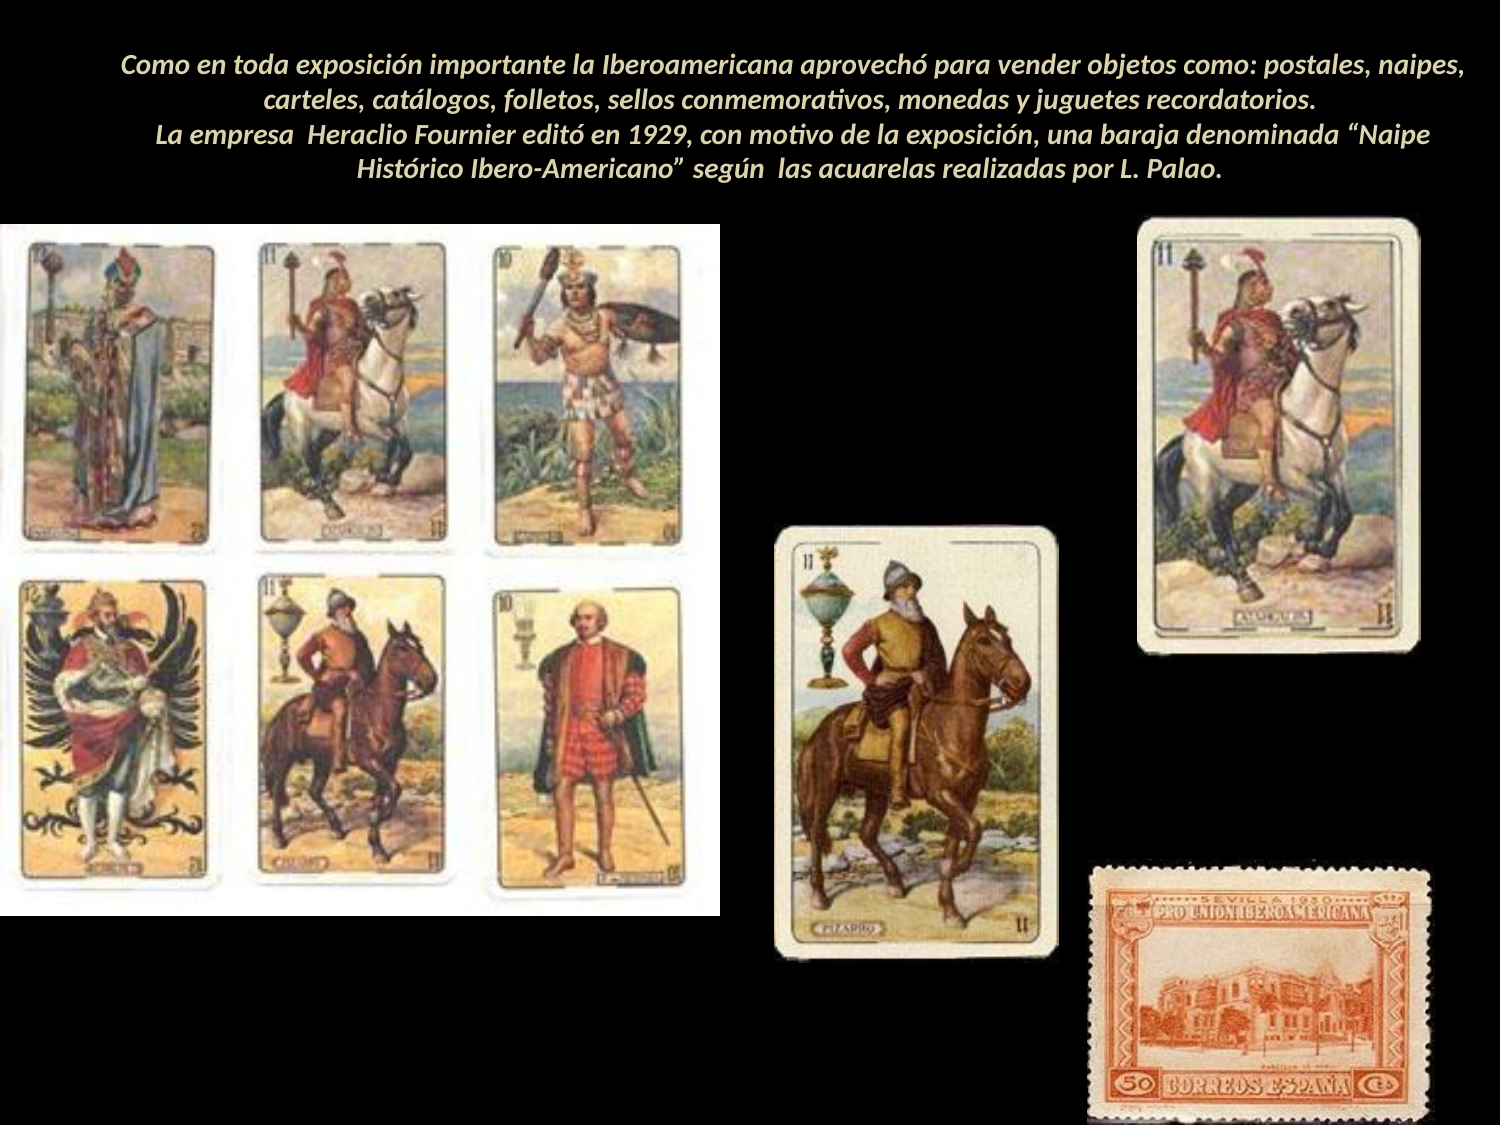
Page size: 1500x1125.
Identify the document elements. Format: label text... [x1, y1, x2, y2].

picture [774, 524, 1059, 963]
text_box Como en toda exposición importante la Iberoamericana aprovechó para vender objetos como: postales, naipes, carteles, catálogos, folletos, sellos conmemorativos, monedas y juguetes recordatorios. La empresa Heraclio Fournier editó en 1929, con motivo de la exposición, una baraja denominada “Naipe Histórico Ibero-Americano” según las acuarelas realizadas por L. Palao. [87, 37, 1500, 193]
picture [0, 224, 720, 916]
picture [1137, 212, 1421, 662]
picture [1087, 859, 1435, 1125]
